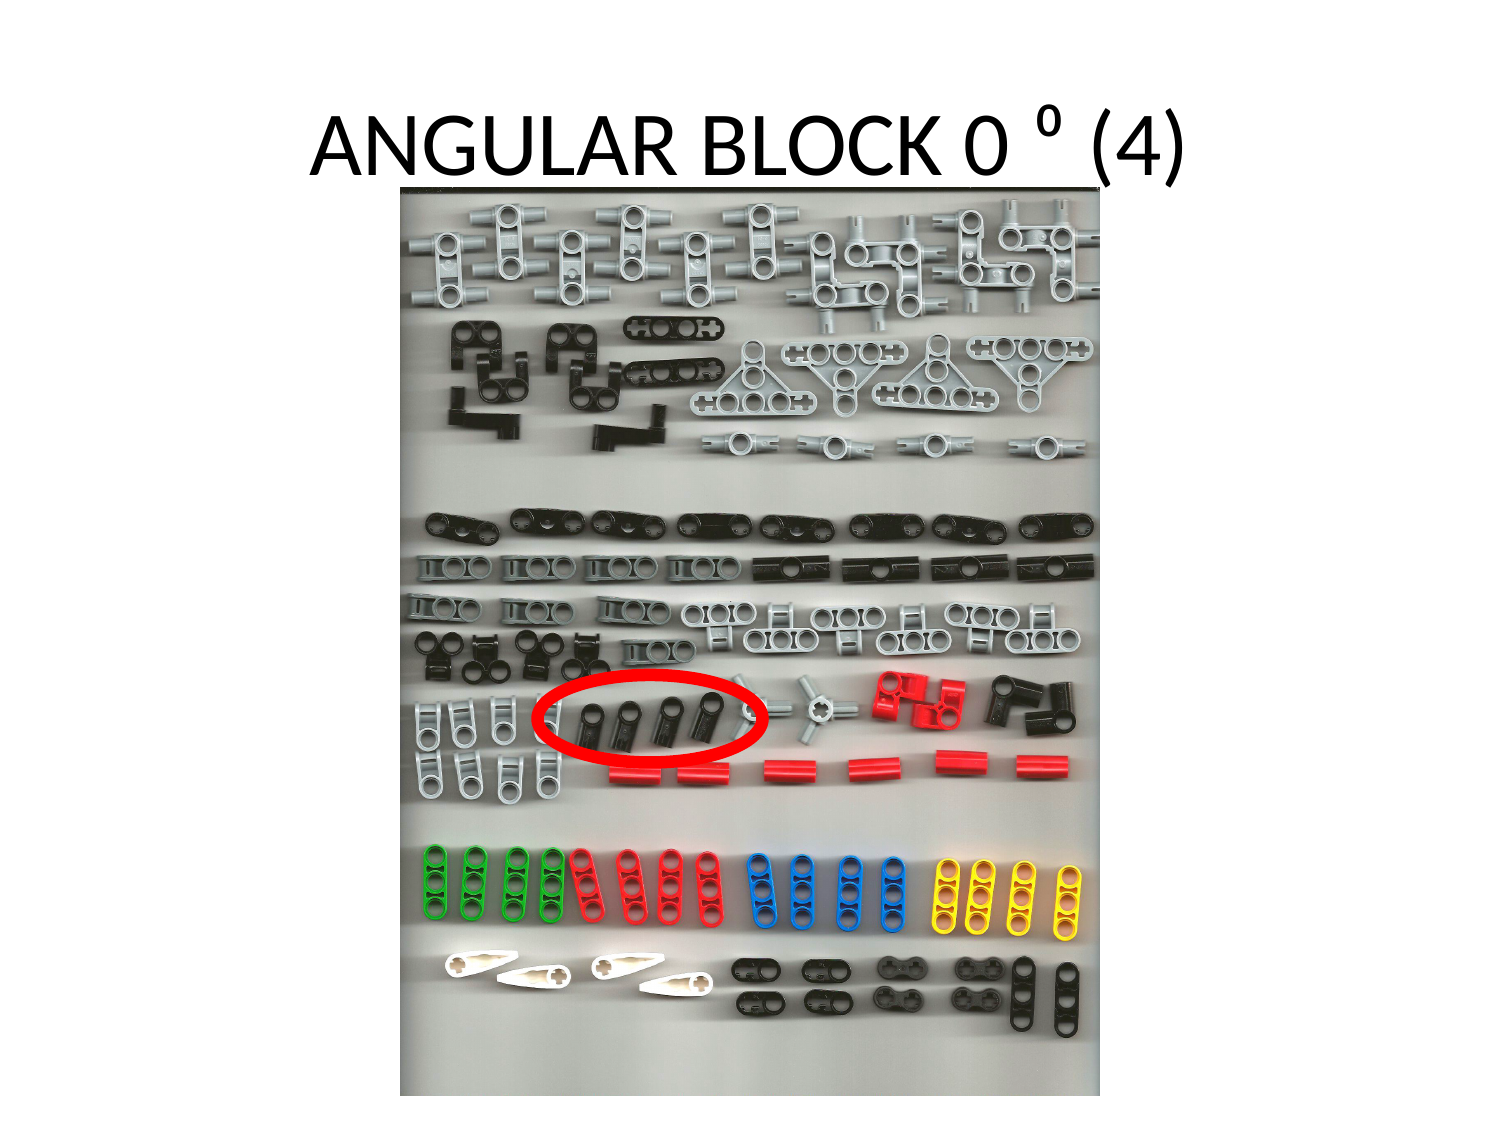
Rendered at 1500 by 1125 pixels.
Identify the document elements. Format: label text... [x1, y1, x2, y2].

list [399, 187, 1101, 1096]
title ANGULAR BLOCK 0 ⁰ (4) [75, 45, 1425, 233]
